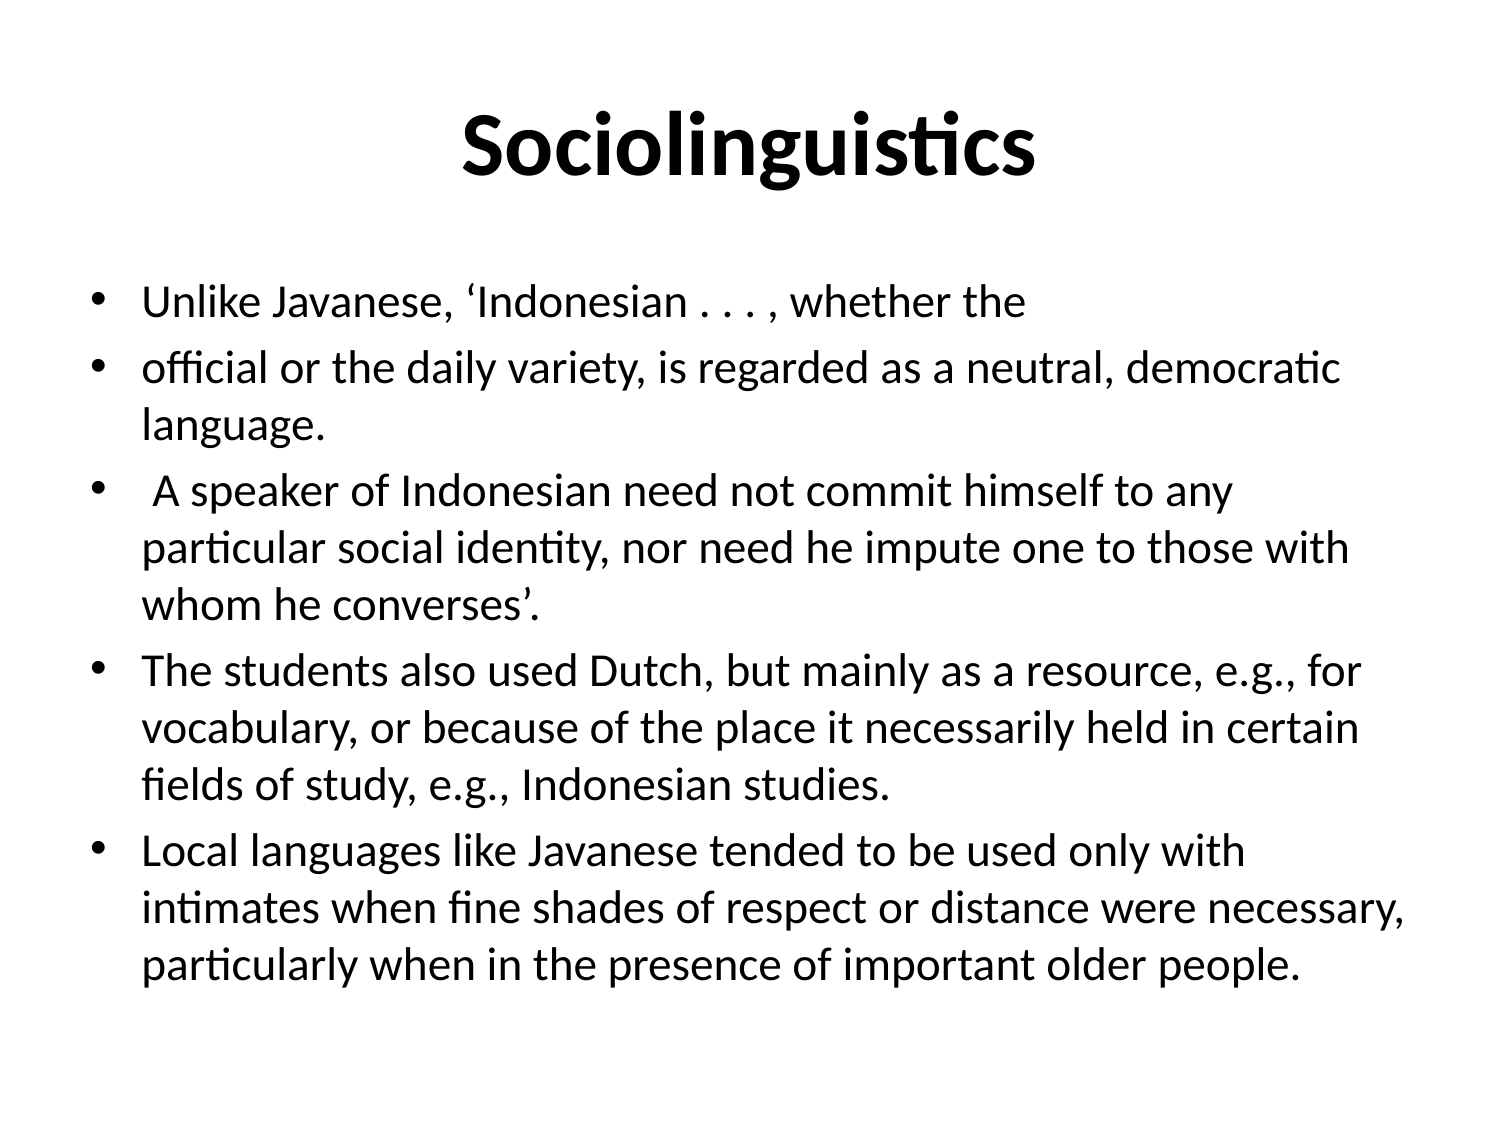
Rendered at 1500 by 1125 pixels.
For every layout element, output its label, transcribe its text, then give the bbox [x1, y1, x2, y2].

list Unlike Javanese, ‘Indonesian . . . , whether the official or the daily variety, is regarded as a neutral, democratic language. A speaker of Indonesian need not commit himself to any particular social identity, nor need he impute one to those with whom he converses’. The students also used Dutch, but mainly as a resource, e.g., for vocabulary, or because of the place it necessarily held in certain fields of study, e.g., Indonesian studies. Local languages like Javanese tended to be used only with intimates when fine shades of respect or distance were necessary, particularly when in the presence of important older people. [75, 262, 1425, 1005]
title Sociolinguistics [75, 45, 1425, 233]
